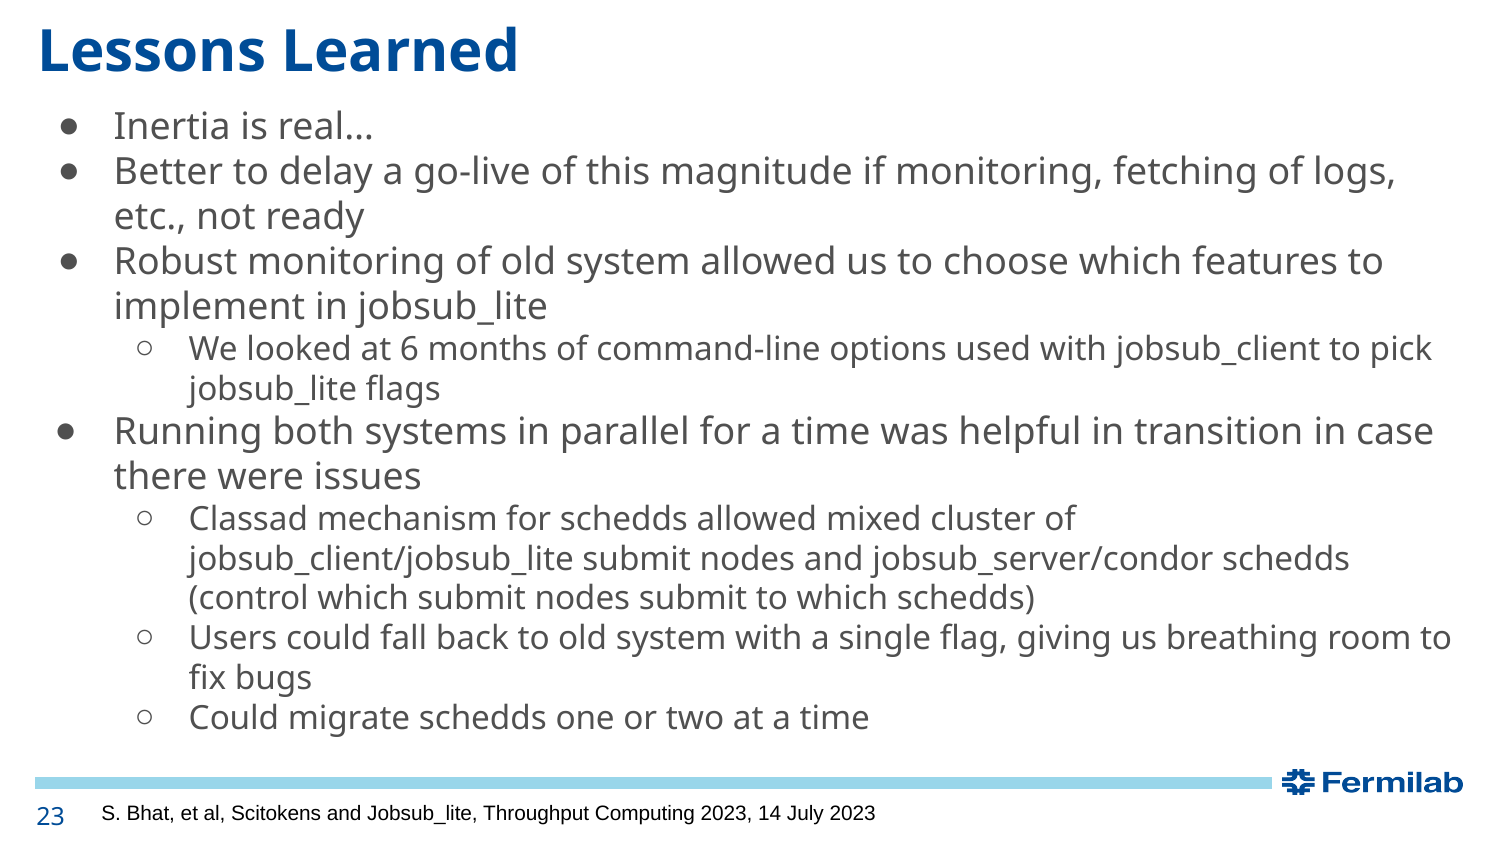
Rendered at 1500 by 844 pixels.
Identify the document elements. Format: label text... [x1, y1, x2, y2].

slide_number 23 [36, 800, 105, 830]
title Lessons Learned [37, 30, 1463, 84]
picture [1282, 769, 1463, 795]
list Inertia is real… Better to delay a go-live of this magnitude if monitoring, fetching of logs, etc., not ready Robust monitoring of old system allowed us to choose which features to implement in jobsub_lite We looked at 6 months of command-line options used with jobsub_client to pick jobsub_lite flags Running both systems in parallel for a time was helpful in transition in case there were issues Classad mechanism for schedds allowed mixed cluster of jobsub_client/jobsub_lite submit nodes and jobsub_server/condor schedds (control which submit nodes submit to which schedds) Users could fall back to old system with a single flag, giving us breathing room to fix bugs Could migrate schedds one or two at a time [38, 101, 1462, 725]
